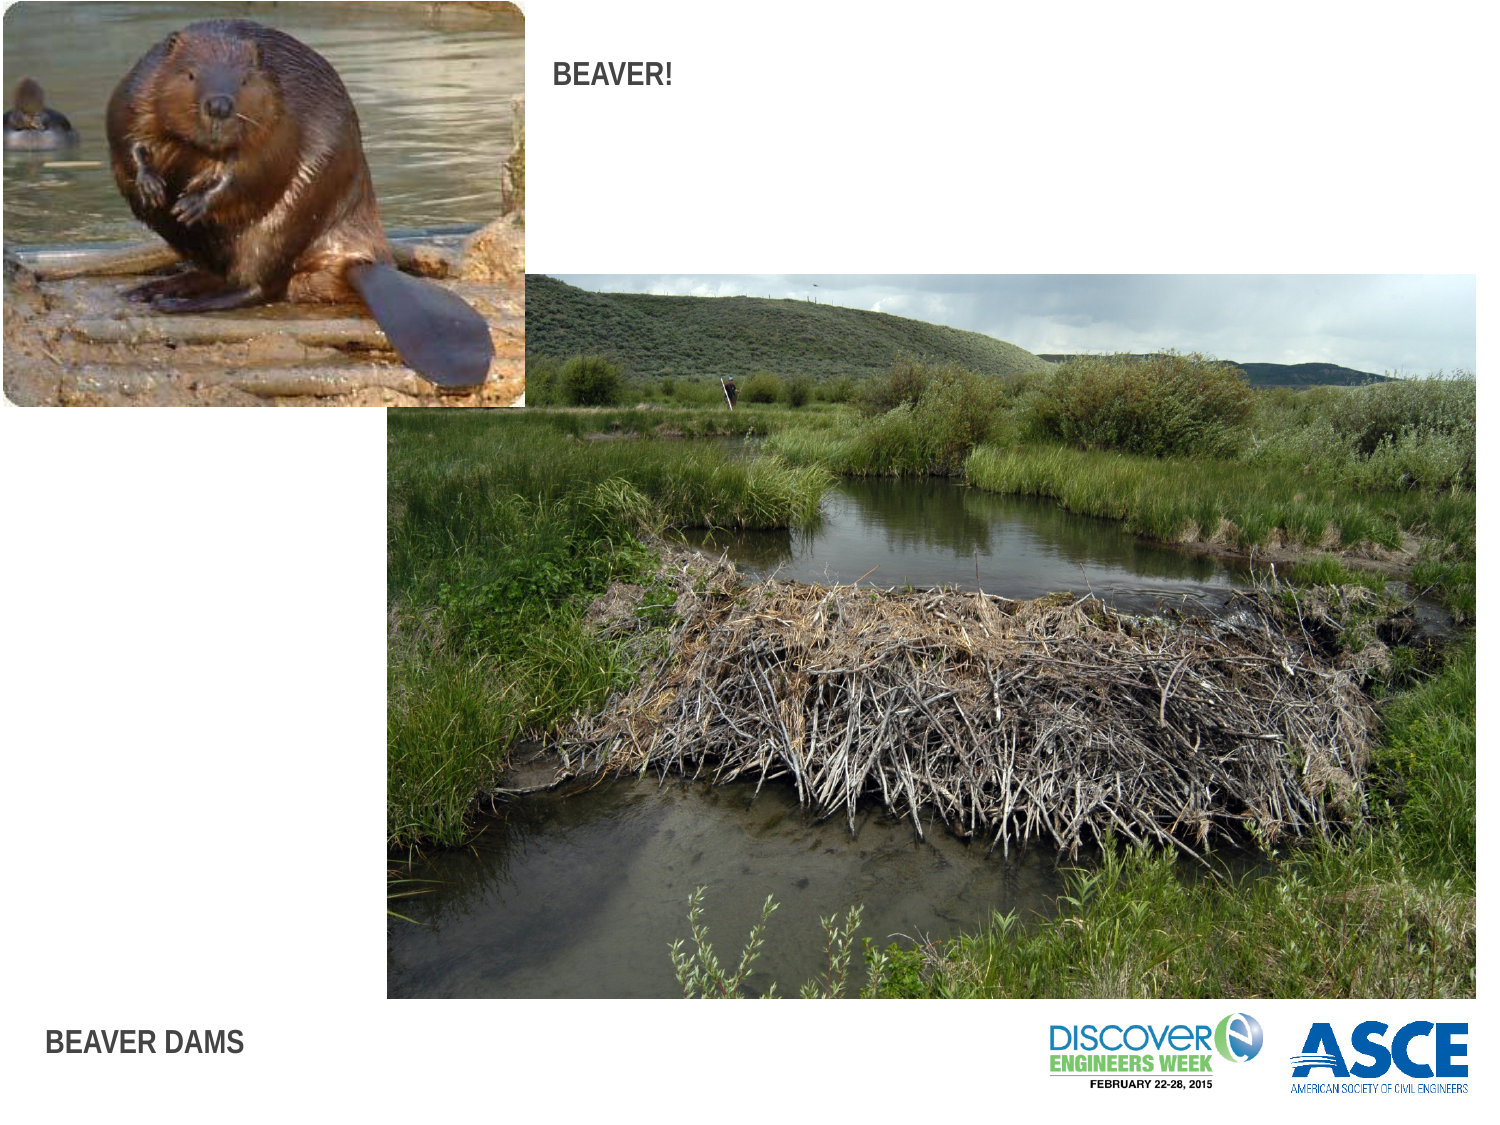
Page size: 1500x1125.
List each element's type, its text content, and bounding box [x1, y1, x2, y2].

list BEAVER DAMS [29, 999, 1500, 1068]
picture [1290, 1068, 1468, 1093]
picture [1050, 1068, 1263, 1093]
text_box BEAVER! [537, 24, 1025, 100]
picture [3, 1, 1477, 999]
